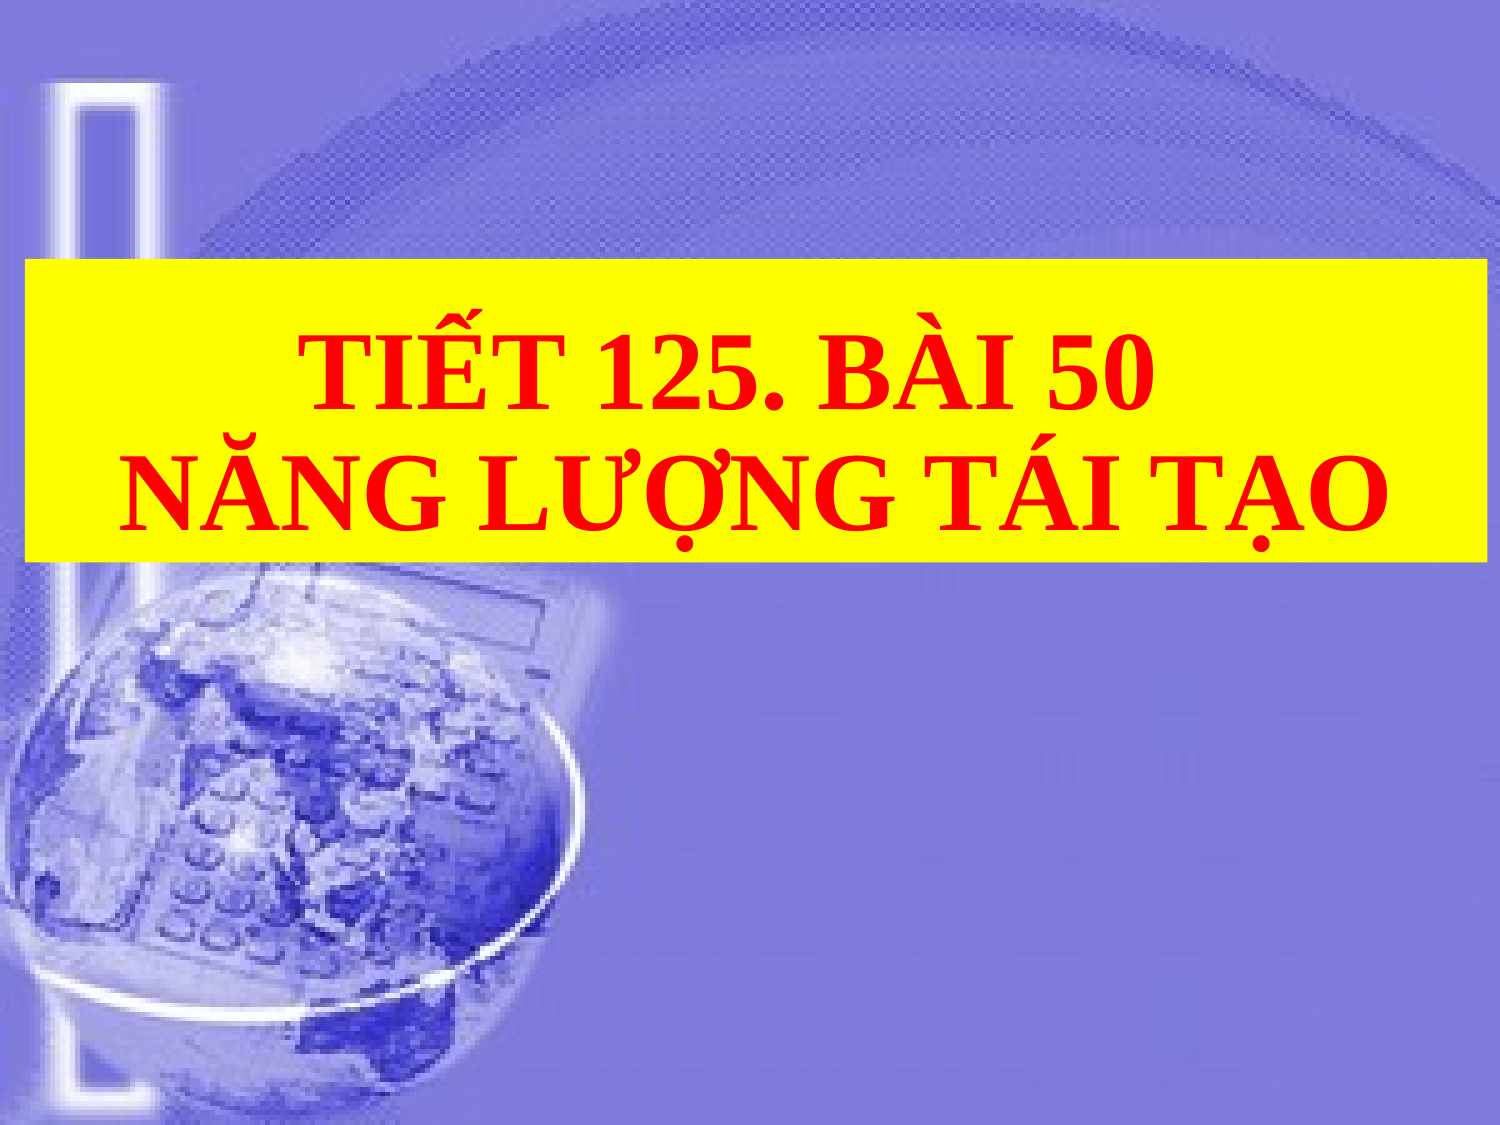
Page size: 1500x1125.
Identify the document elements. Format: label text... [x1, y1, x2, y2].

picture [0, 0, 1500, 1125]
title TIẾT 125. BÀI 50 NĂNG LƯỢNG TÁI TẠO [24, 258, 1488, 563]
